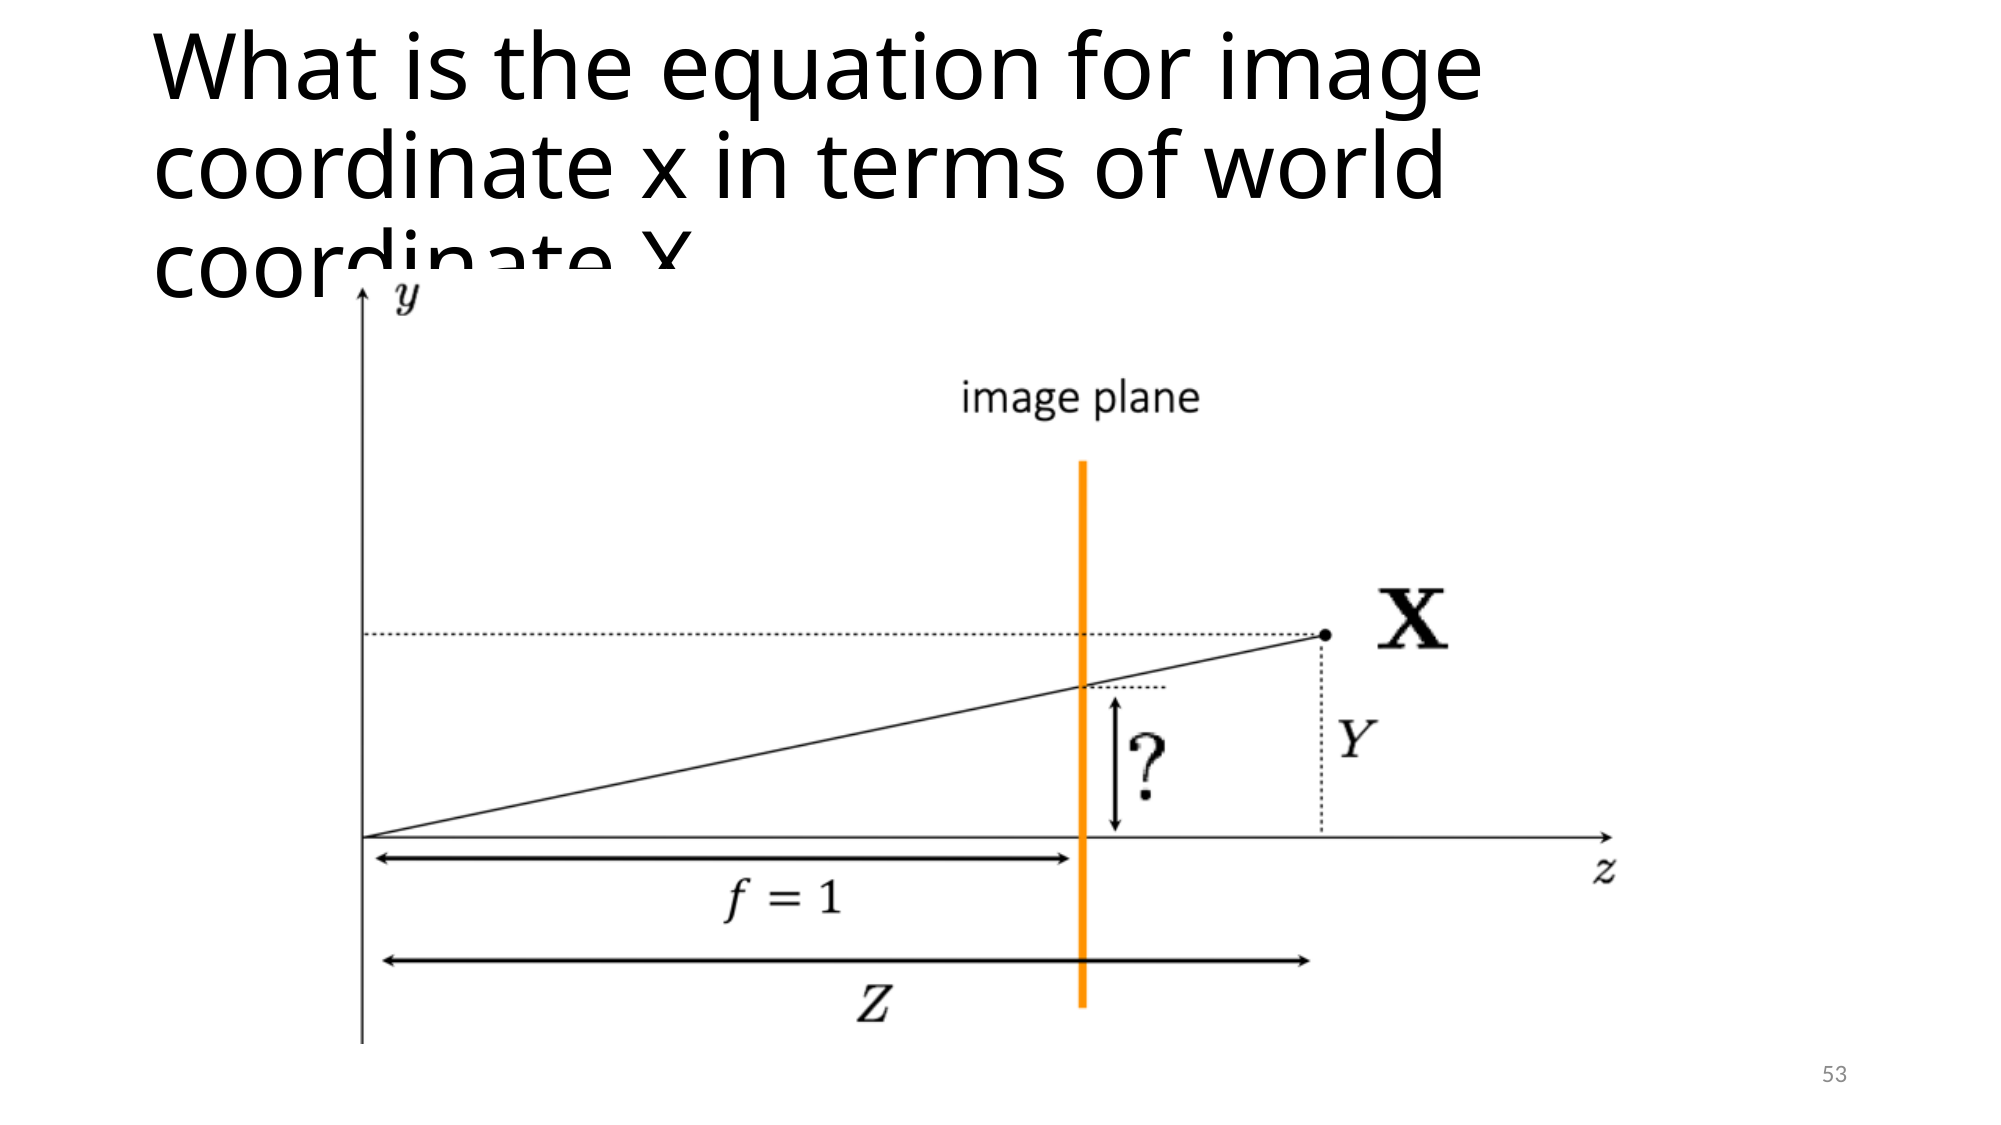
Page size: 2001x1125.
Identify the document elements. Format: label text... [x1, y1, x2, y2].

title What is the equation for image coordinate x in terms of world coordinate X [137, 59, 1863, 278]
picture [331, 269, 1669, 1044]
slide_number 53 [1412, 1042, 1863, 1103]
